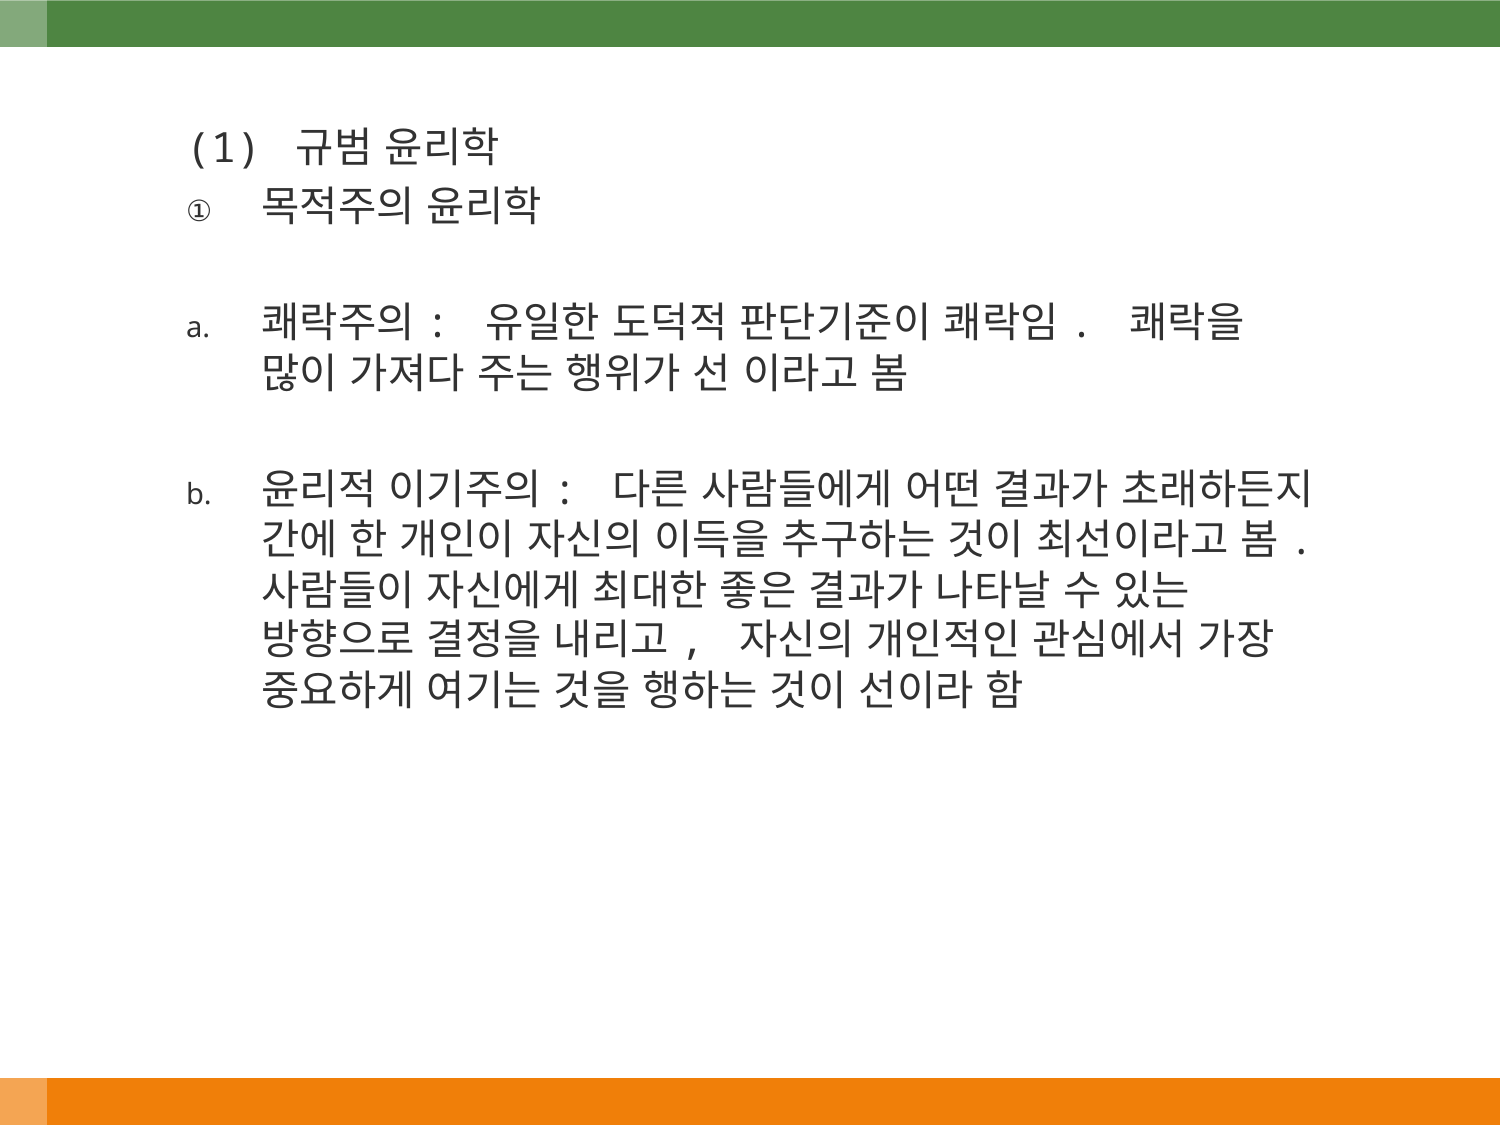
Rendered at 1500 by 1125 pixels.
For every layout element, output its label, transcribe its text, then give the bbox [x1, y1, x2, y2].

list (1) 규범 윤리학 목적주의 윤리학 쾌락주의: 유일한 도덕적 판단기준이 쾌락임. 쾌락을 많이 가져다 주는 행위가 선 이라고 봄 윤리적 이기주의: 다른 사람들에게 어떤 결과가 초래하든지 간에 한 개인이 자신의 이득을 추구하는 것이 최선이라고 봄. 사람들이 자신에게 최대한 좋은 결과가 나타날 수 있는 방향으로 결정을 내리고, 자신의 개인적인 관심에서 가장 중요하게 여기는 것을 행하는 것이 선이라 함 [171, 113, 1341, 1017]
